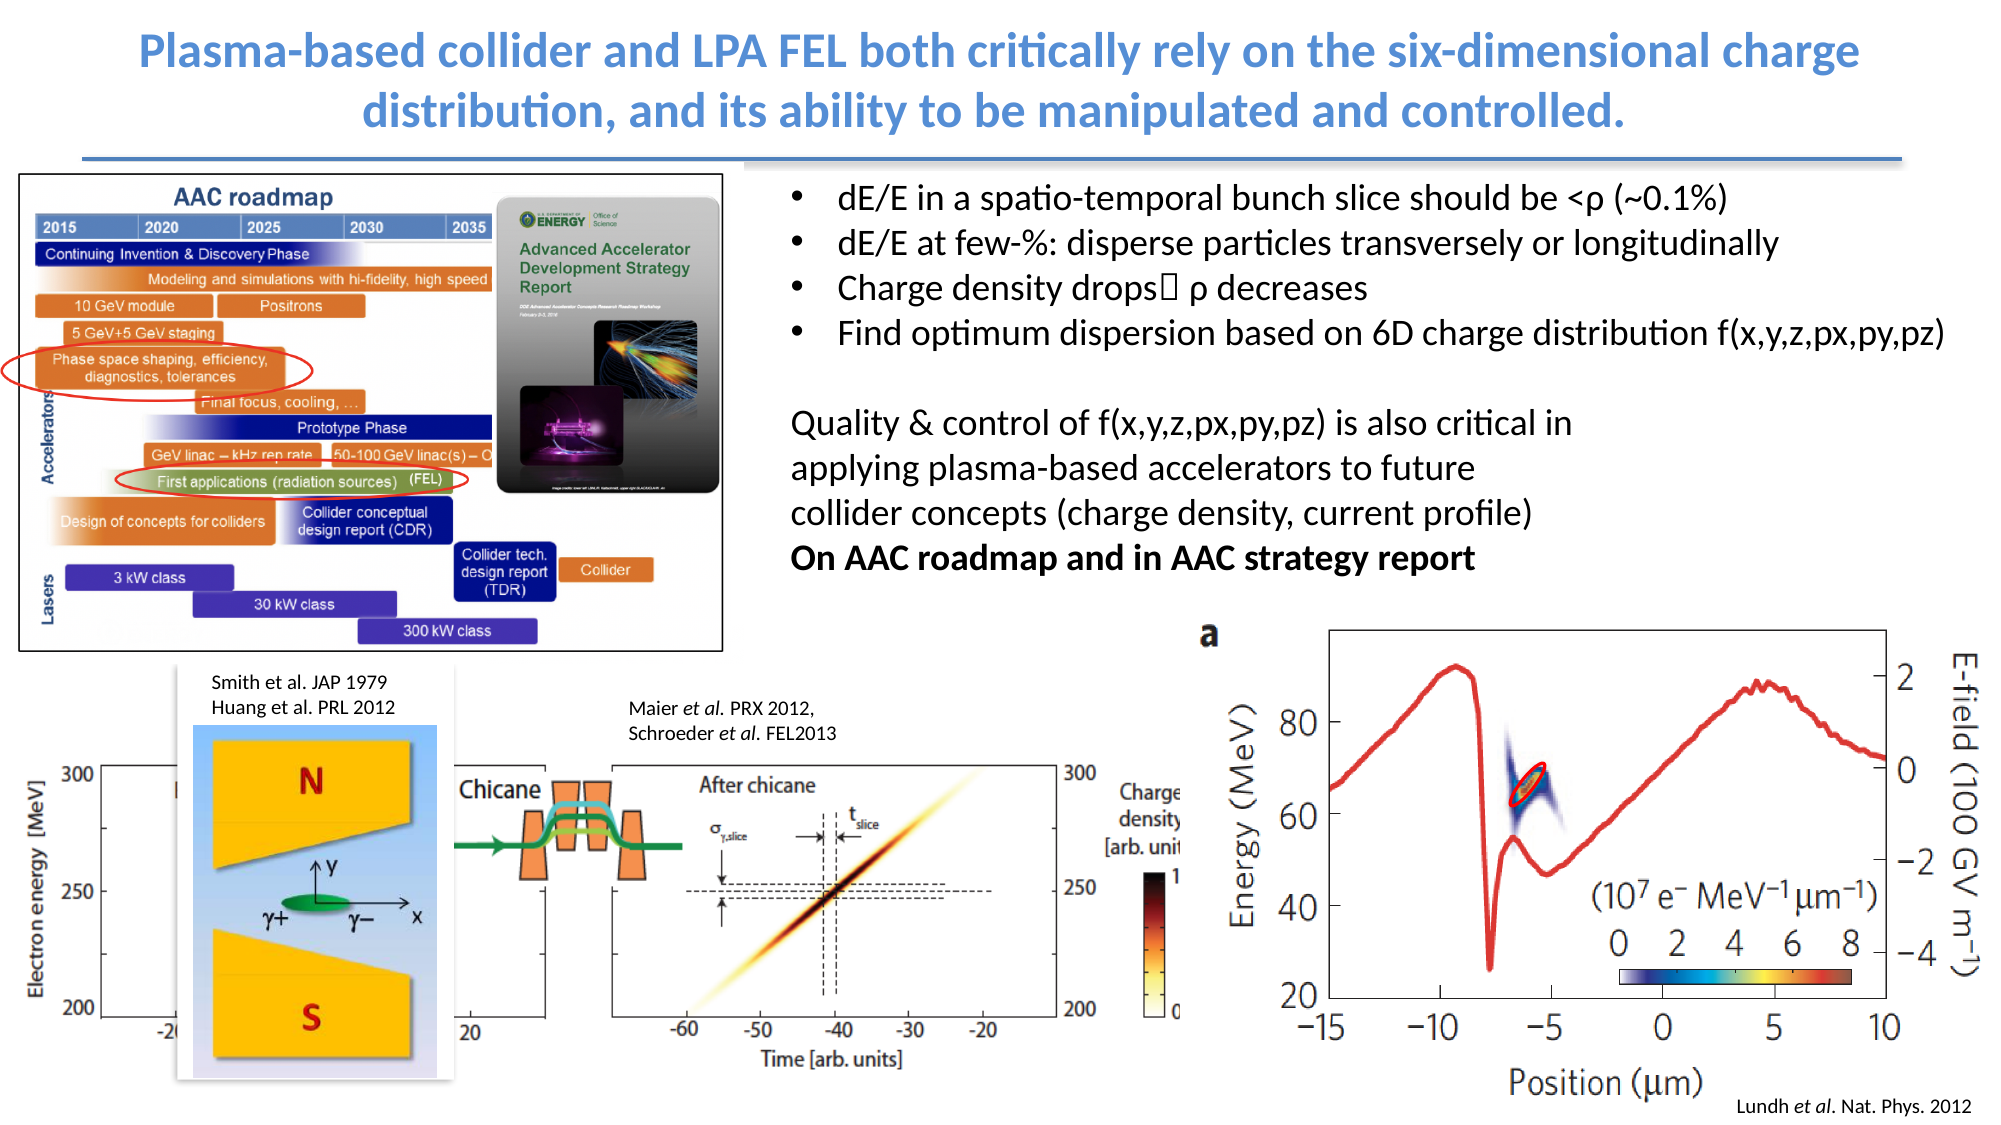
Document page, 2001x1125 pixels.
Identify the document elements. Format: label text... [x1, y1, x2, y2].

text_box Plasma-based collider and LPA FEL both critically rely on the six-dimensional charge distribution, and its ability to be manipulated and controlled. [0, 10, 2000, 145]
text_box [0, 687, 1175, 1092]
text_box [1180, 595, 1994, 1125]
picture [0, 162, 744, 664]
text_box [177, 672, 455, 1080]
text_box dE/E in a spatio-temporal bunch slice should be <ρ (~0.1%) dE/E at few-%: disperse particles transversely or longitudinally Charge density drops ρ decreases Find optimum dispersion based on 6D charge distribution f(x,y,z,px,py,pz) Quality & control of f(x,y,z,px,py,pz) is also critical in applying plasma-based accelerators to future collider concepts (charge density, current profile) On AAC roadmap and in AAC strategy report [775, 165, 1963, 686]
